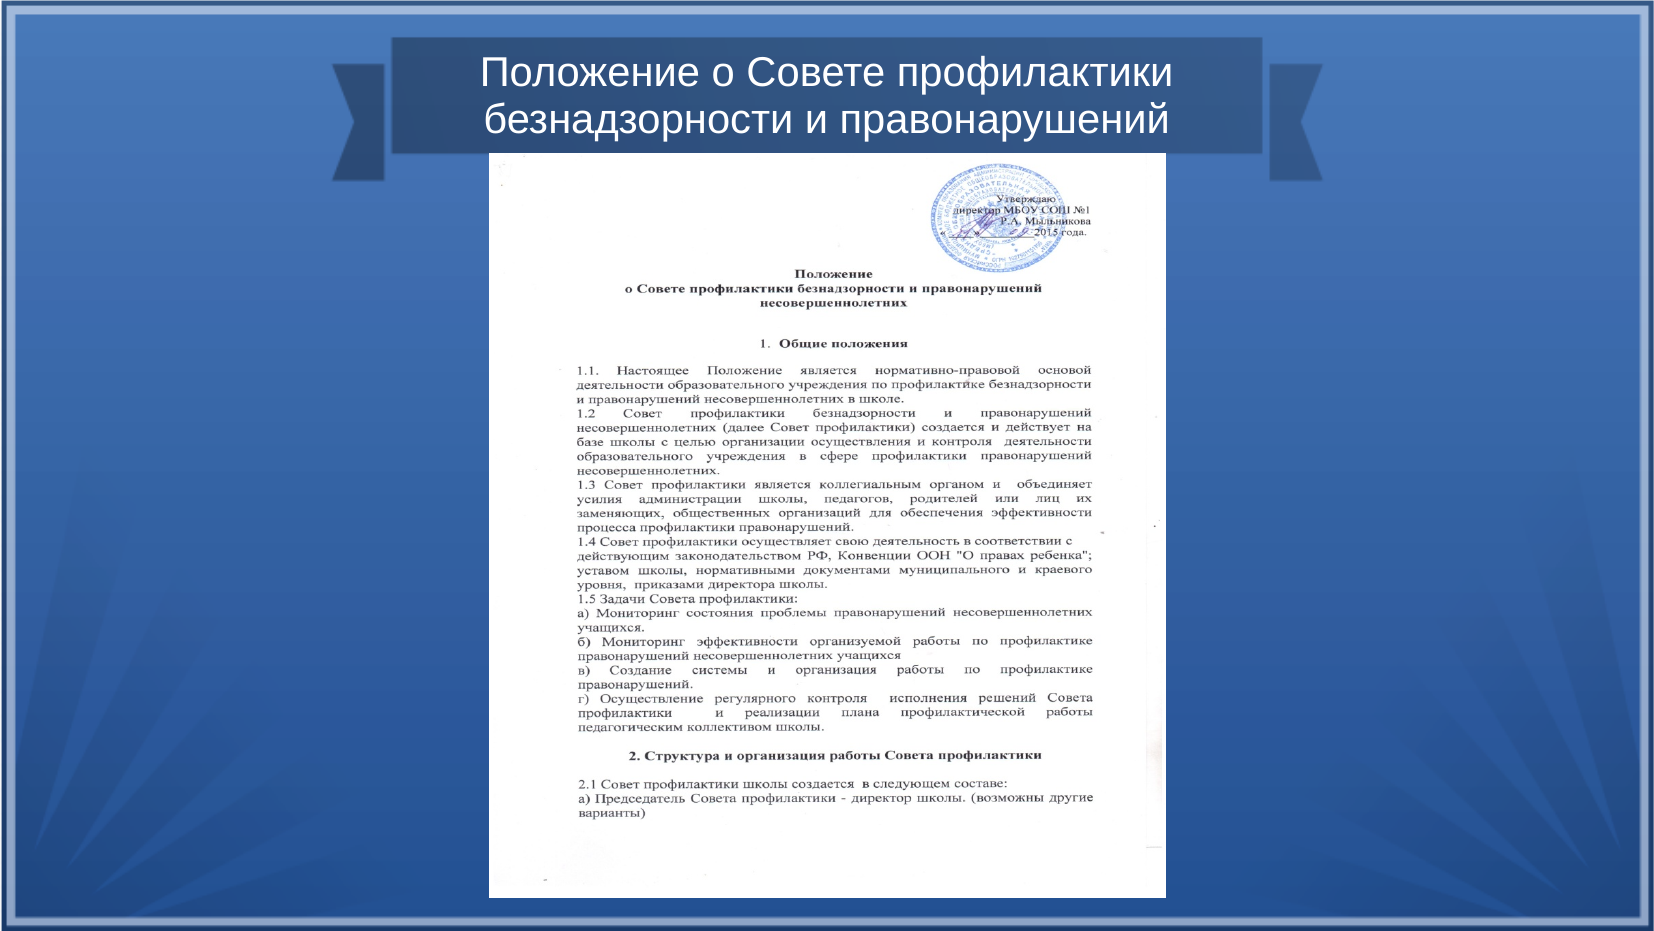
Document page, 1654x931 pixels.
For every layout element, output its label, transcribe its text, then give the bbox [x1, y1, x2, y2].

picture [0, 0, 1654, 931]
title Положение о Совете профилактики безнадзорности и правонарушений [389, 35, 1264, 154]
